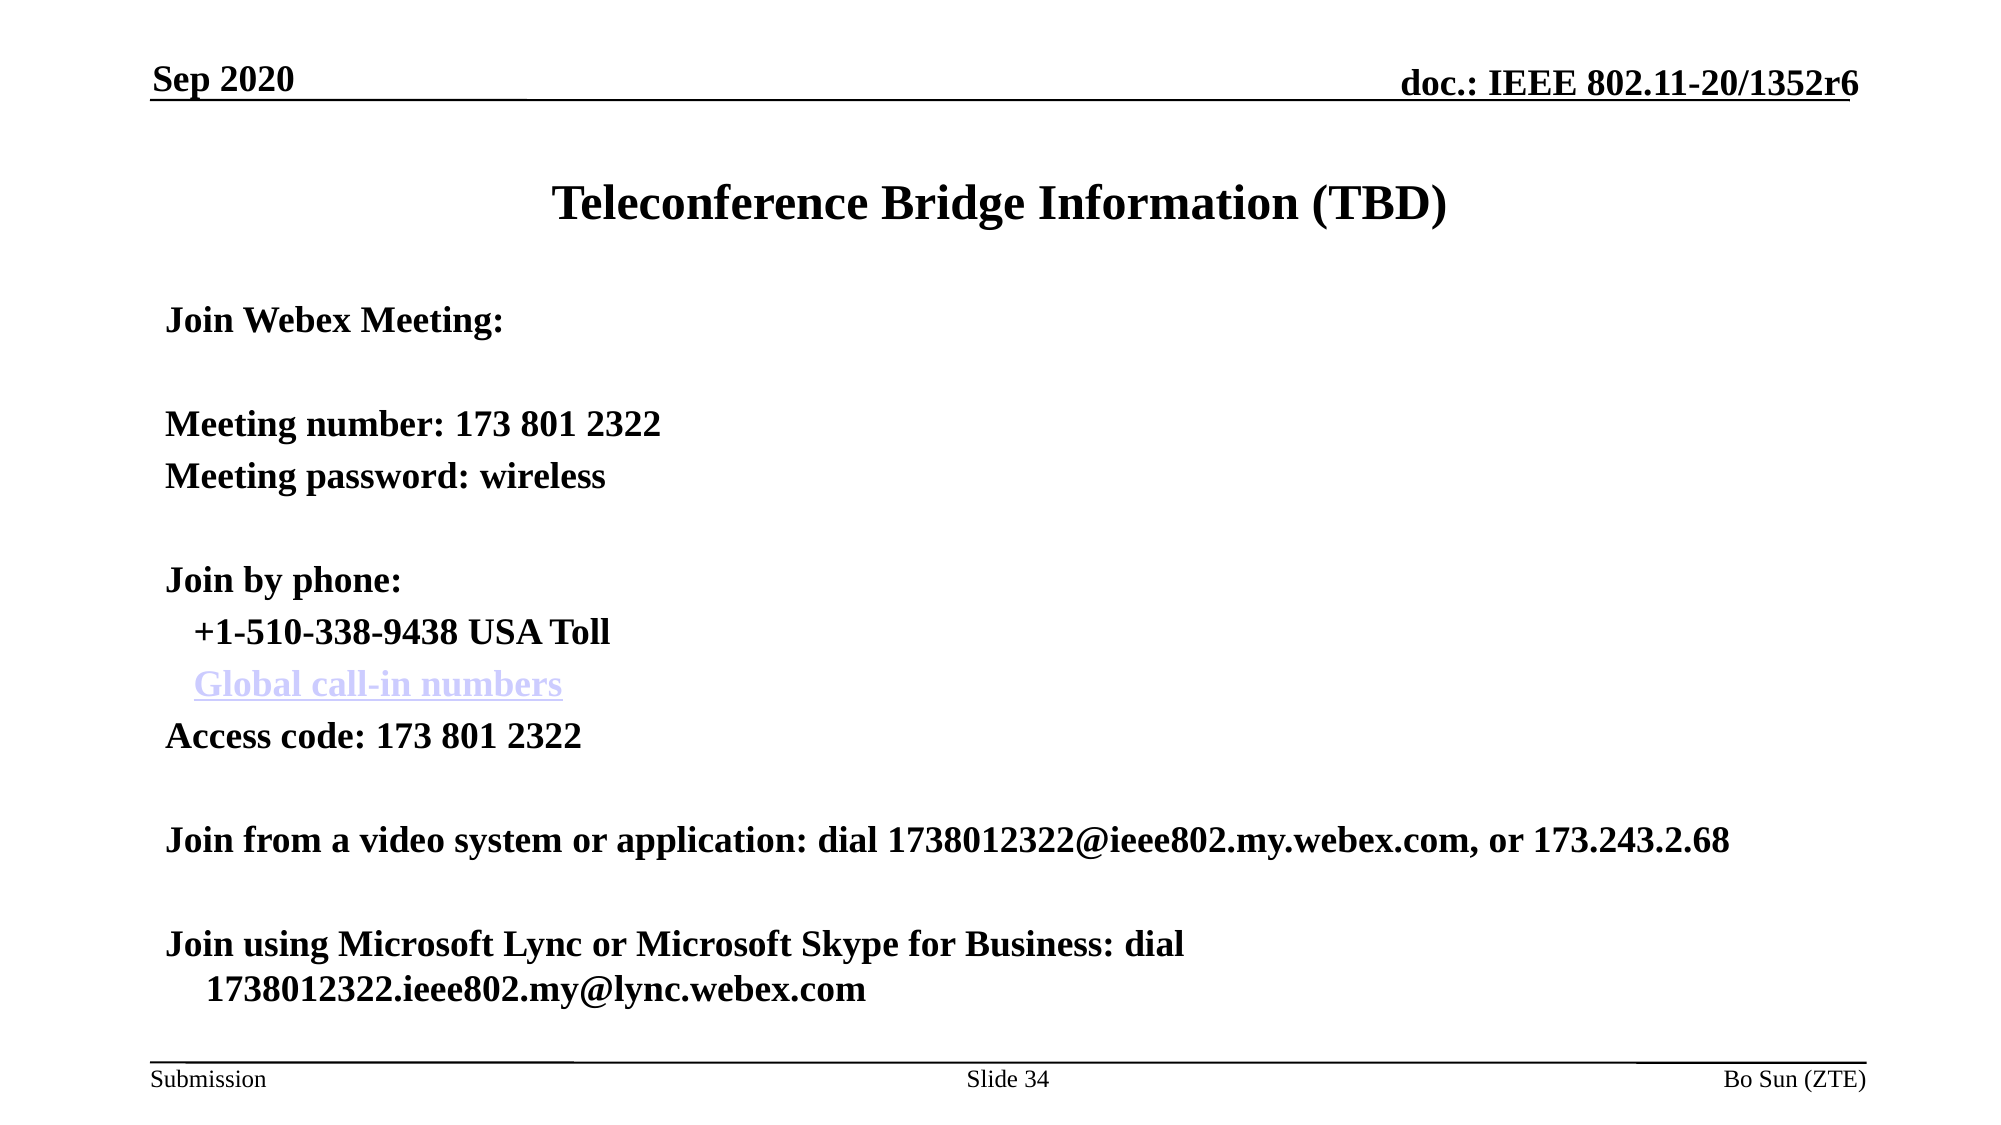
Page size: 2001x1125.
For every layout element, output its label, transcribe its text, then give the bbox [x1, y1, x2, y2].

list Join Webex Meeting: Meeting number: 173 801 2322 Meeting password: wireless Join by phone: +1-510-338-9438 USA Toll Global call-in numbers Access code: 173 801 2322 Join from a video system or application: dial 1738012322@ieee802.my.webex.com, or 173.243.2.68 Join using Microsoft Lync or Microsoft Skype for Business: dial 1738012322.ieee802.my@lync.webex.com [149, 287, 1850, 1021]
slide_number Slide 34 [949, 1061, 1067, 1123]
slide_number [152, 54, 563, 100]
footer Bo Sun (ZTE) [1169, 1061, 1867, 1093]
title Teleconference Bridge Information (TBD) [149, 112, 1850, 287]
